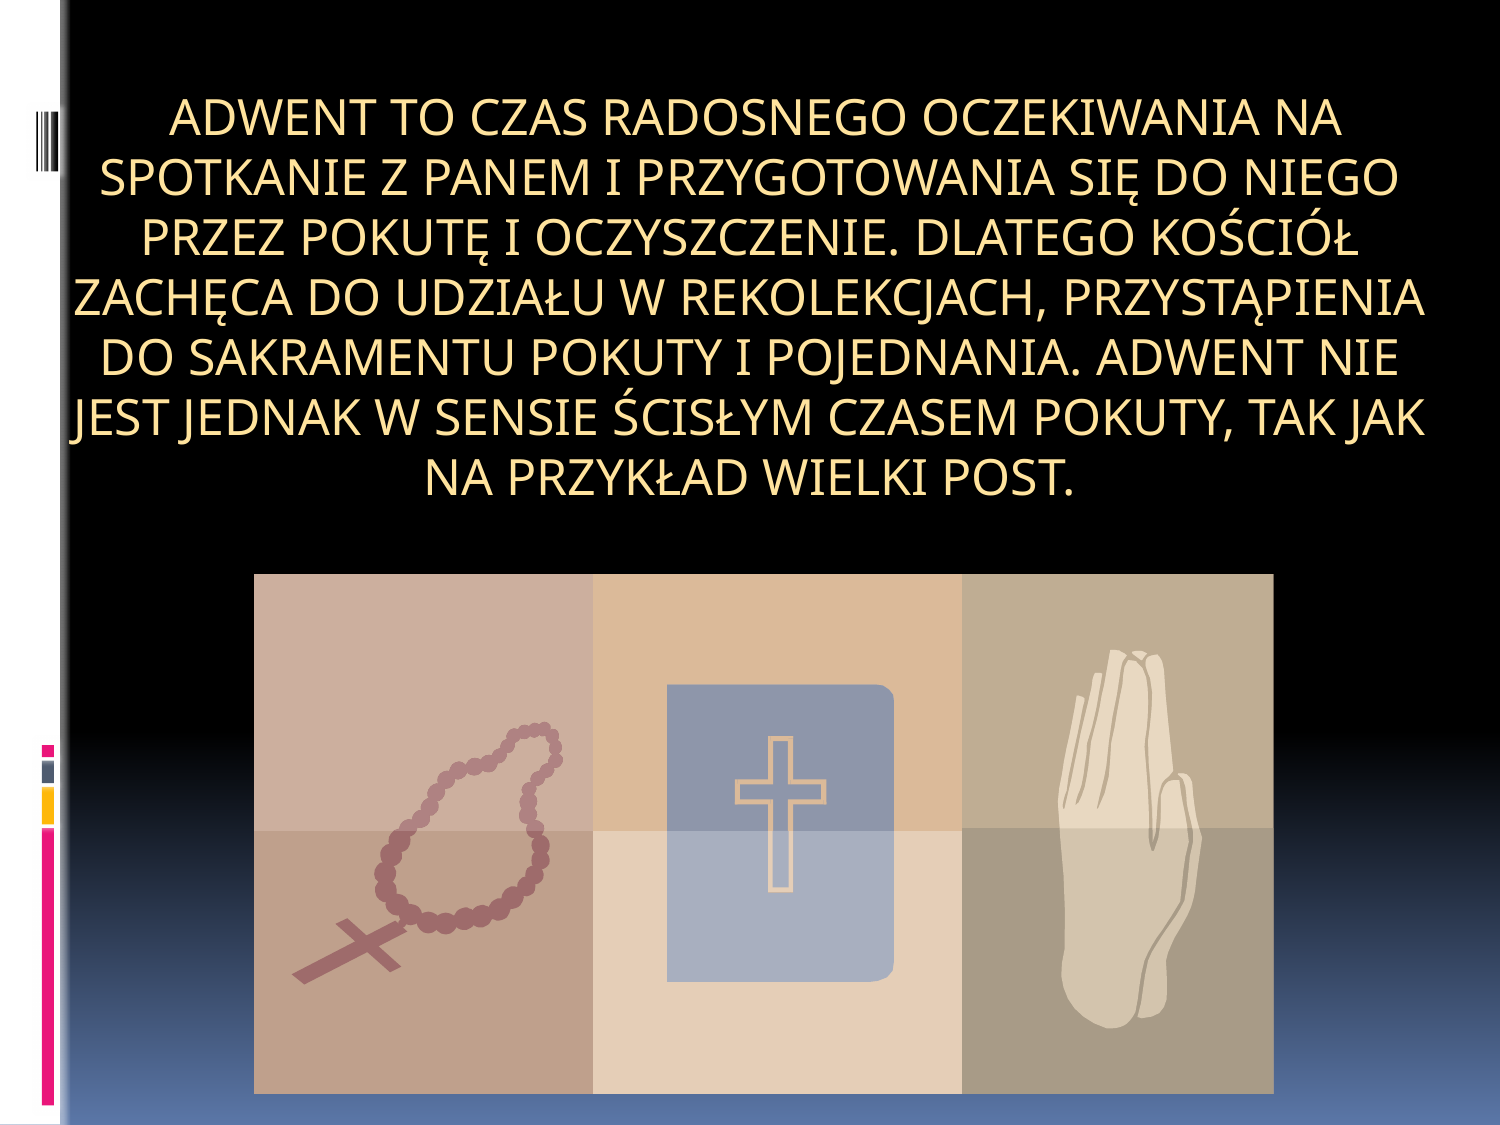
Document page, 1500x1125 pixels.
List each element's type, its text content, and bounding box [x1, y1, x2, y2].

picture [253, 573, 1274, 1095]
text_box ADWENT TO CZAS RADOSNEGO OCZEKIWANIA NA SPOTKANIE Z PANEM I PRZYGOTOWANIA SIĘ DO NIEGO PRZEZ POKUTĘ I OCZYSZCZENIE. DLATEGO KOŚCIÓŁ ZACHĘCA DO UDZIAŁU W REKOLEKCJACH, PRZYSTĄPIENIA DO SAKRAMENTU POKUTY I POJEDNANIA. ADWENT NIE JEST JEDNAK W SENSIE ŚCISŁYM CZASEM POKUTY, TAK JAK NA PRZYKŁAD WIELKI POST. [53, 78, 1447, 513]
